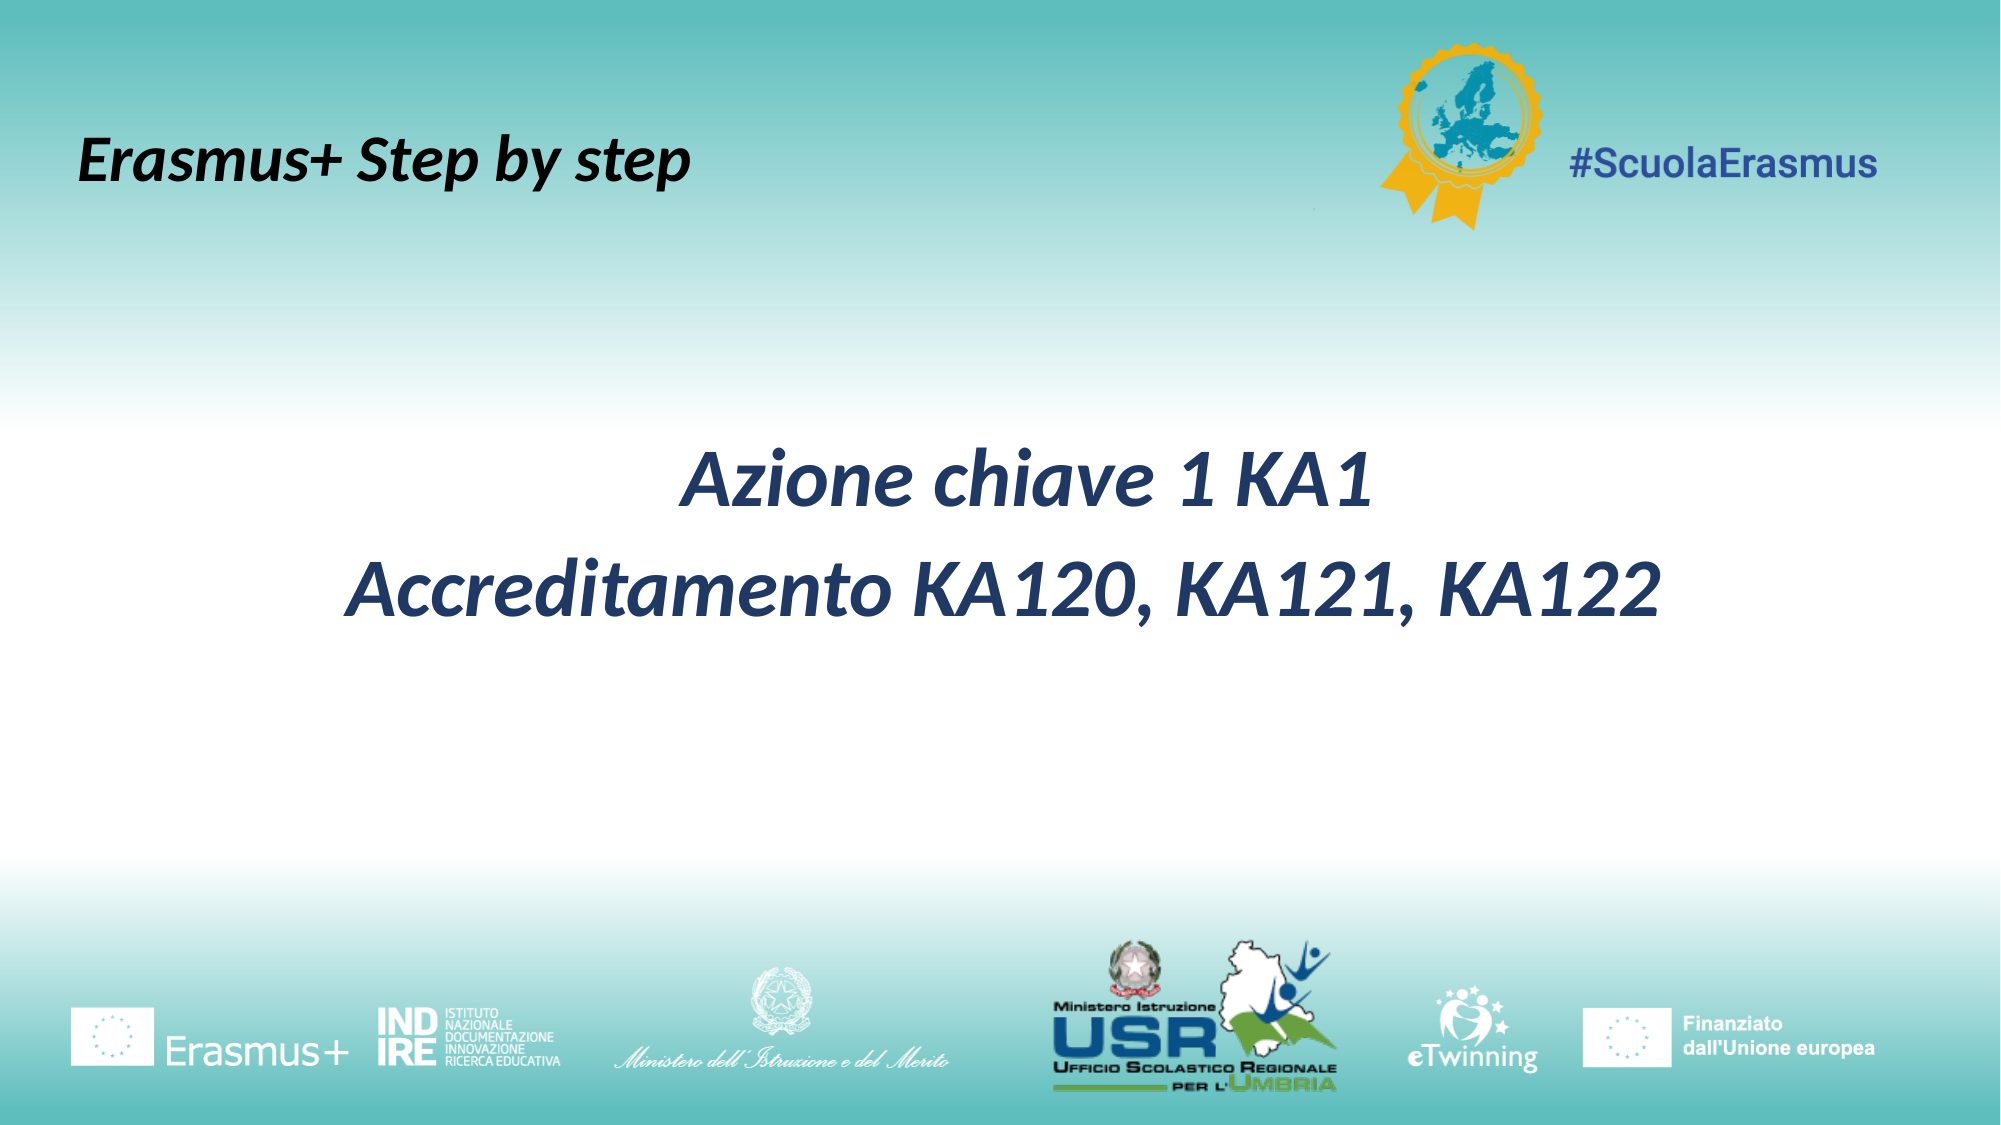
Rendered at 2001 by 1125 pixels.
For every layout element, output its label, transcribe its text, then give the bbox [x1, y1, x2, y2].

title Erasmus+ Step by step [62, 85, 852, 204]
subtitle Azione chiave 1 KA1 Accreditamento KA120, KA121, KA122 [0, 426, 2000, 950]
picture [0, 0, 2001, 1125]
